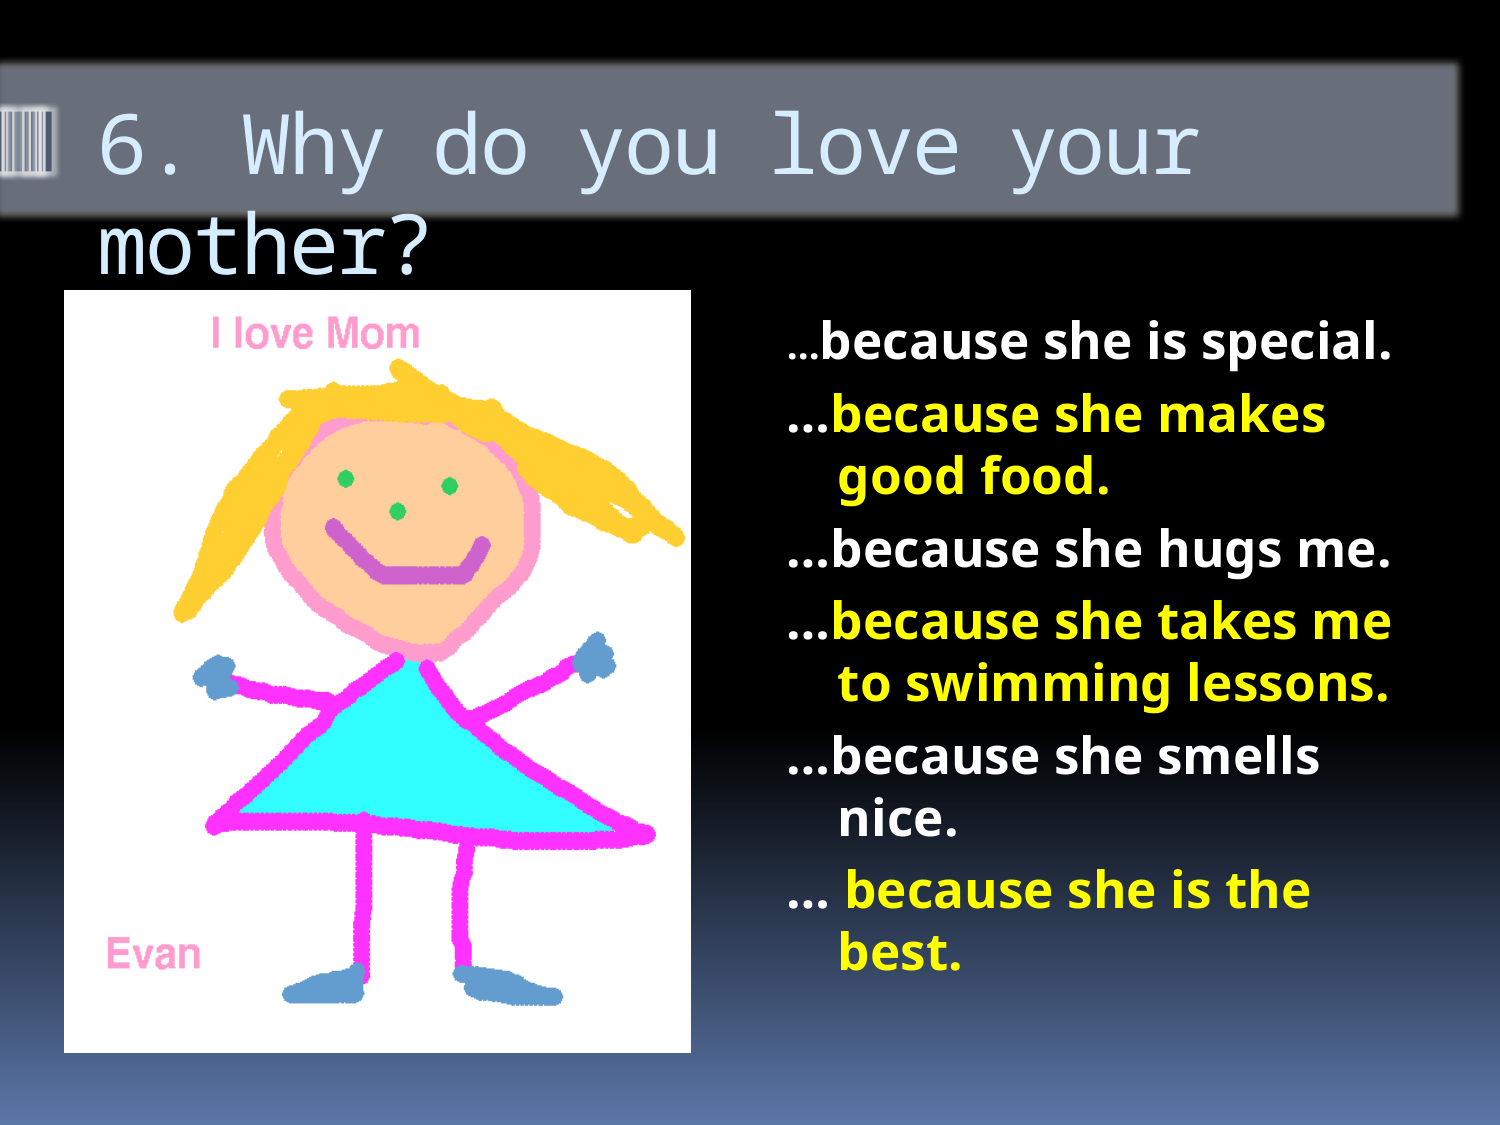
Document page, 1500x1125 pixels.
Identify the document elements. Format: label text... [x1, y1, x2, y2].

title 6. Why do you love your mother? [82, 83, 1358, 234]
list …because she is special. …because she makes good food. …because she hugs me. …because she takes me to swimming lessons. …because she smells nice. … because she is the best. [761, 243, 1425, 1125]
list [64, 290, 692, 1054]
